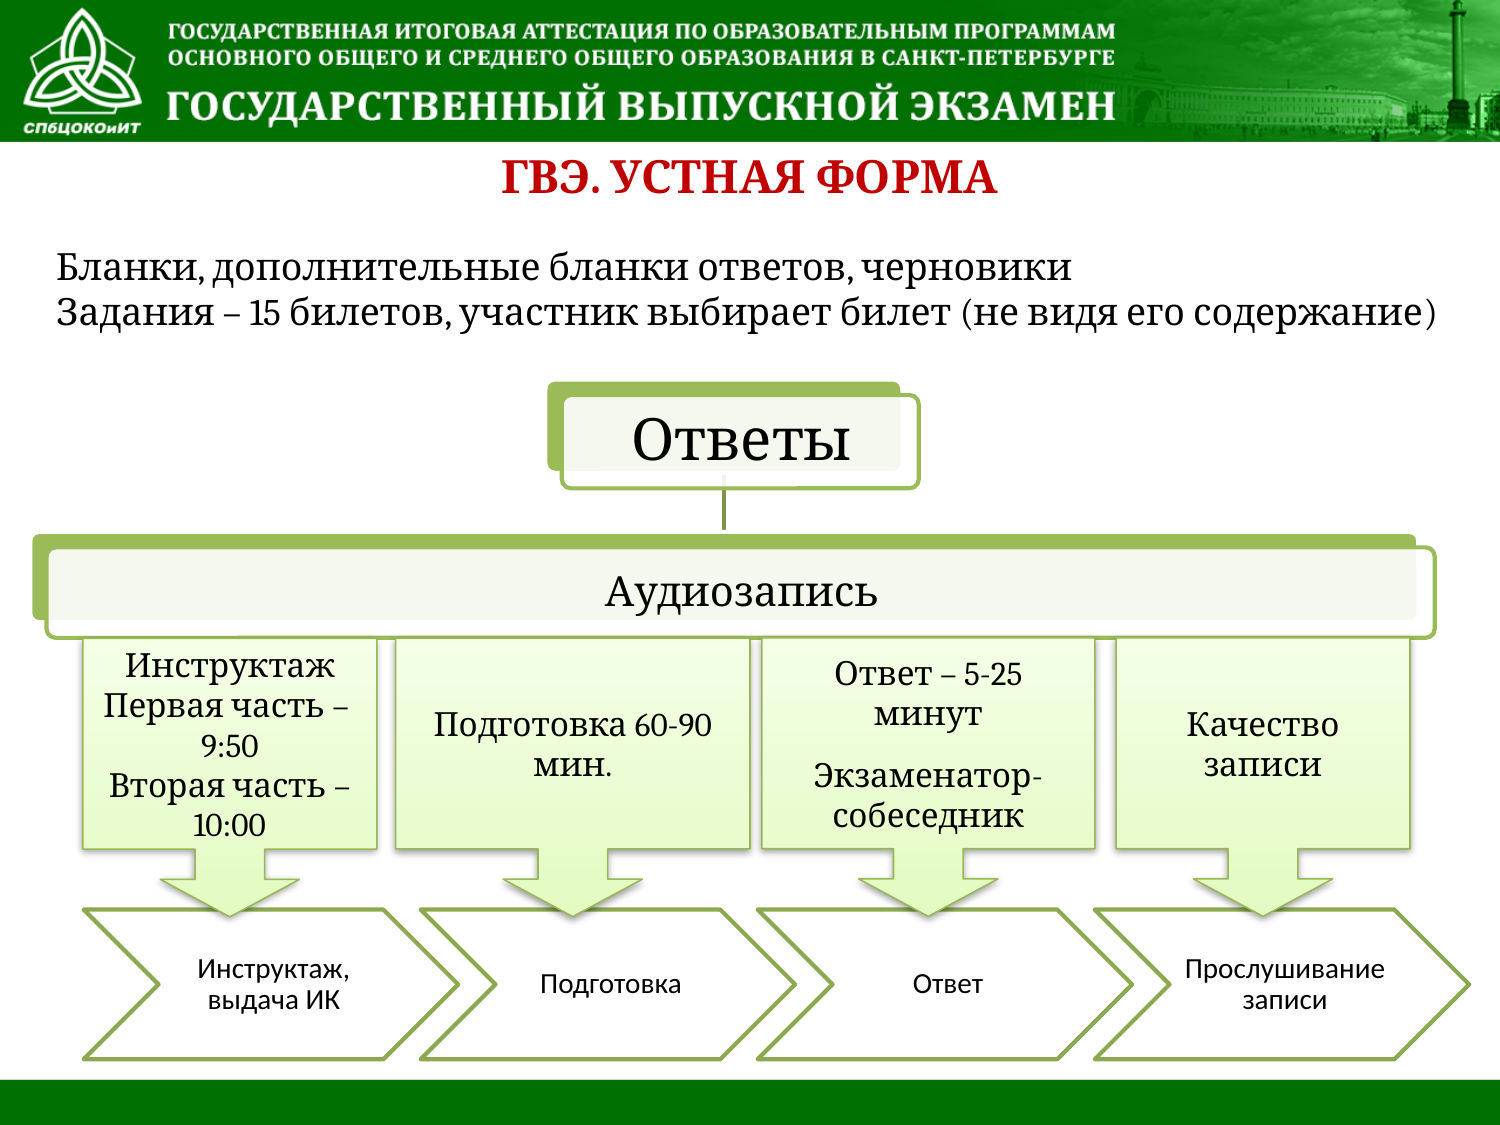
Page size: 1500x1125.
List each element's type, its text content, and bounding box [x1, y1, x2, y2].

text_box Инструктаж Первая часть – 9:50 Вторая часть – 10:00 [82, 646, 378, 868]
text_box Качество записи [1115, 646, 1411, 868]
picture [0, 214, 1500, 1125]
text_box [82, 870, 1470, 1099]
picture [0, 0, 1500, 137]
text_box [29, 362, 1436, 639]
text_box Подготовка 60-90 мин. [394, 646, 751, 868]
text_box Ответ – 5-25 минут Экзаменатор-собеседник [761, 646, 1096, 868]
text_box Бланки, дополнительные бланки ответов, черновики Задания – 15 билетов, участник выбирает билет (не видя его содержание) [41, 235, 1470, 341]
text_box ГВЭ. Устная форма [0, 137, 1500, 214]
